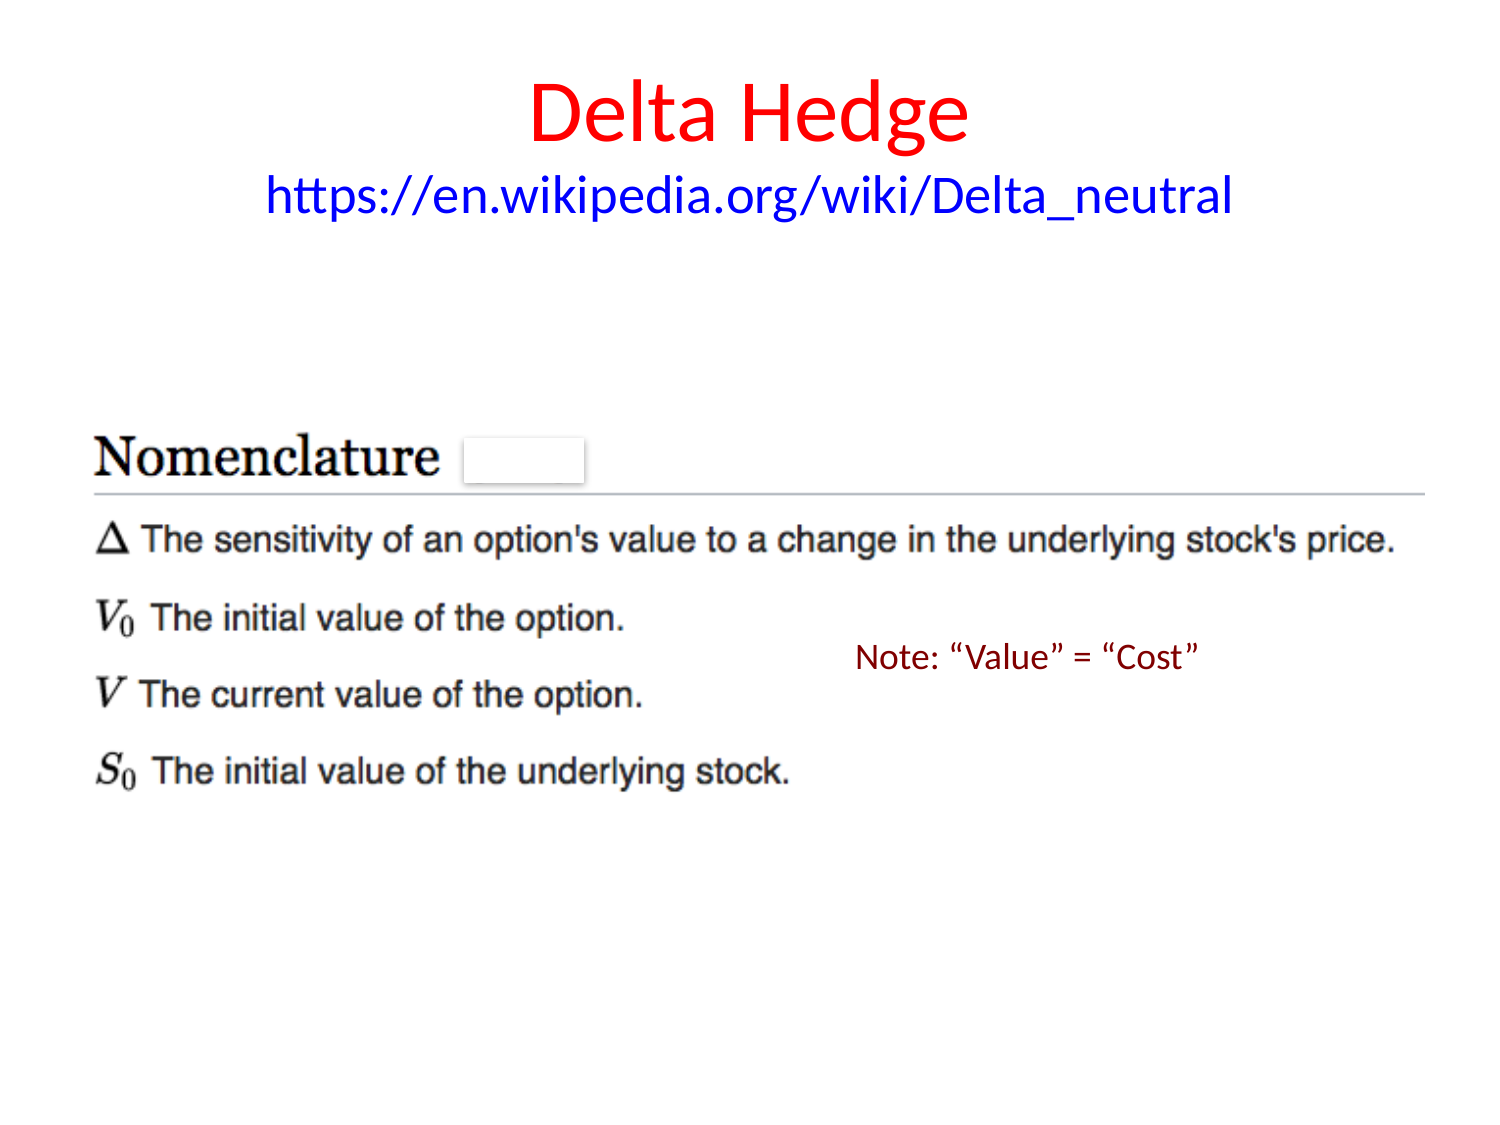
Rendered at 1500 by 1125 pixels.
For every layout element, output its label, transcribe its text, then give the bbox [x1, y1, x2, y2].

title Delta Hedge https://en.wikipedia.org/wiki/Delta_neutral [75, 45, 1425, 233]
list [74, 262, 1426, 1006]
